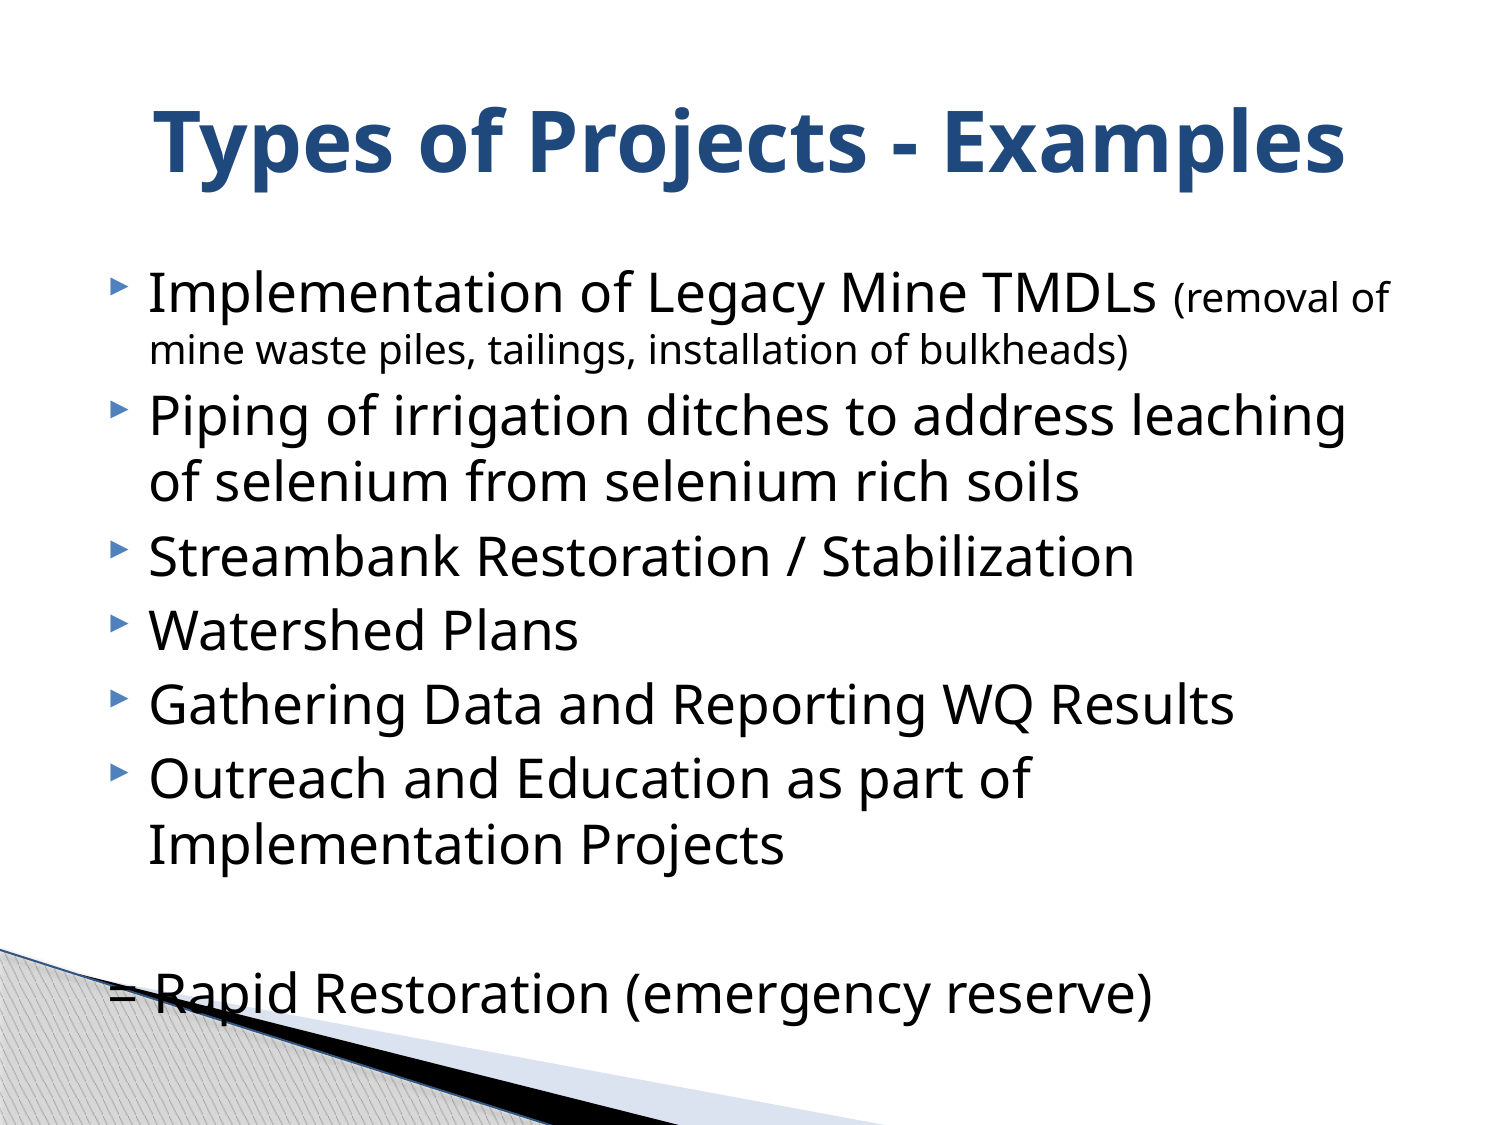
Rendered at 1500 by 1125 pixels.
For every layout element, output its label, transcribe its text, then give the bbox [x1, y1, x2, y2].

list Implementation of Legacy Mine TMDLs (removal of mine waste piles, tailings, installation of bulkheads) Piping of irrigation ditches to address leaching of selenium from selenium rich soils Streambank Restoration / Stabilization Watershed Plans Gathering Data and Reporting WQ Results Outreach and Education as part of Implementation Projects = Rapid Restoration (emergency reserve) [75, 249, 1425, 1036]
title Types of Projects - Examples [75, 45, 1425, 233]
